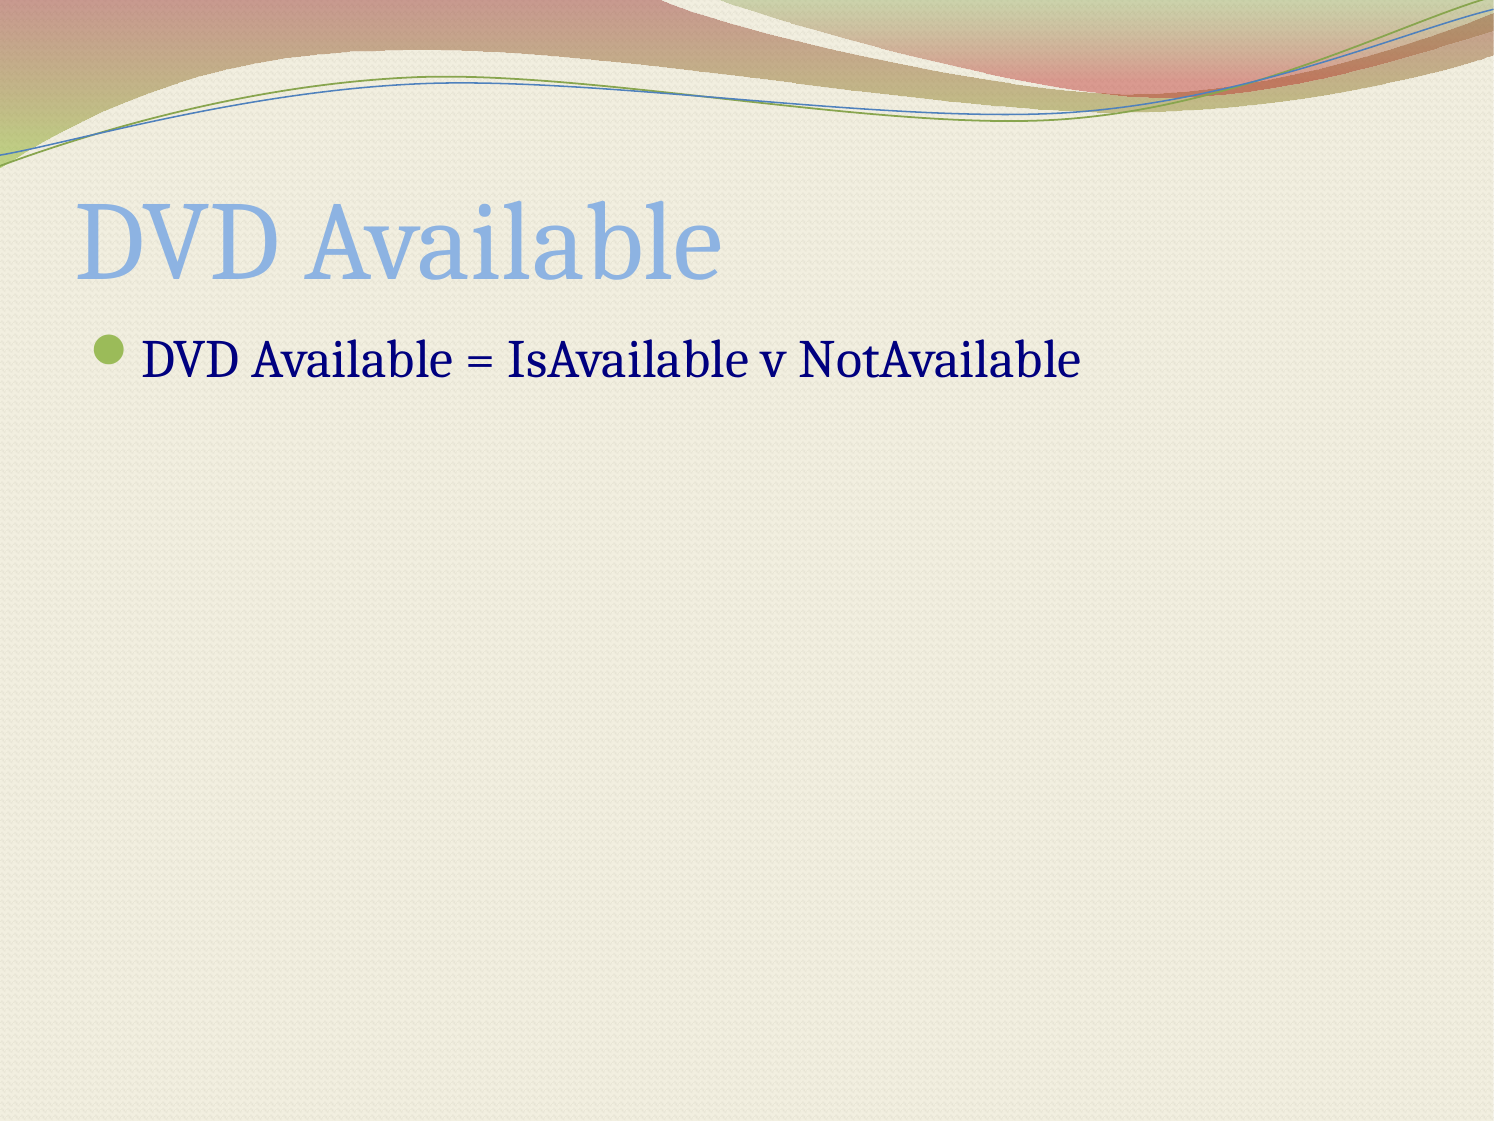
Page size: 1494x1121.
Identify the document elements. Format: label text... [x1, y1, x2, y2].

title DVD Available [74, 115, 1420, 302]
list DVD Available = IsAvailable v NotAvailable [74, 316, 1420, 1034]
